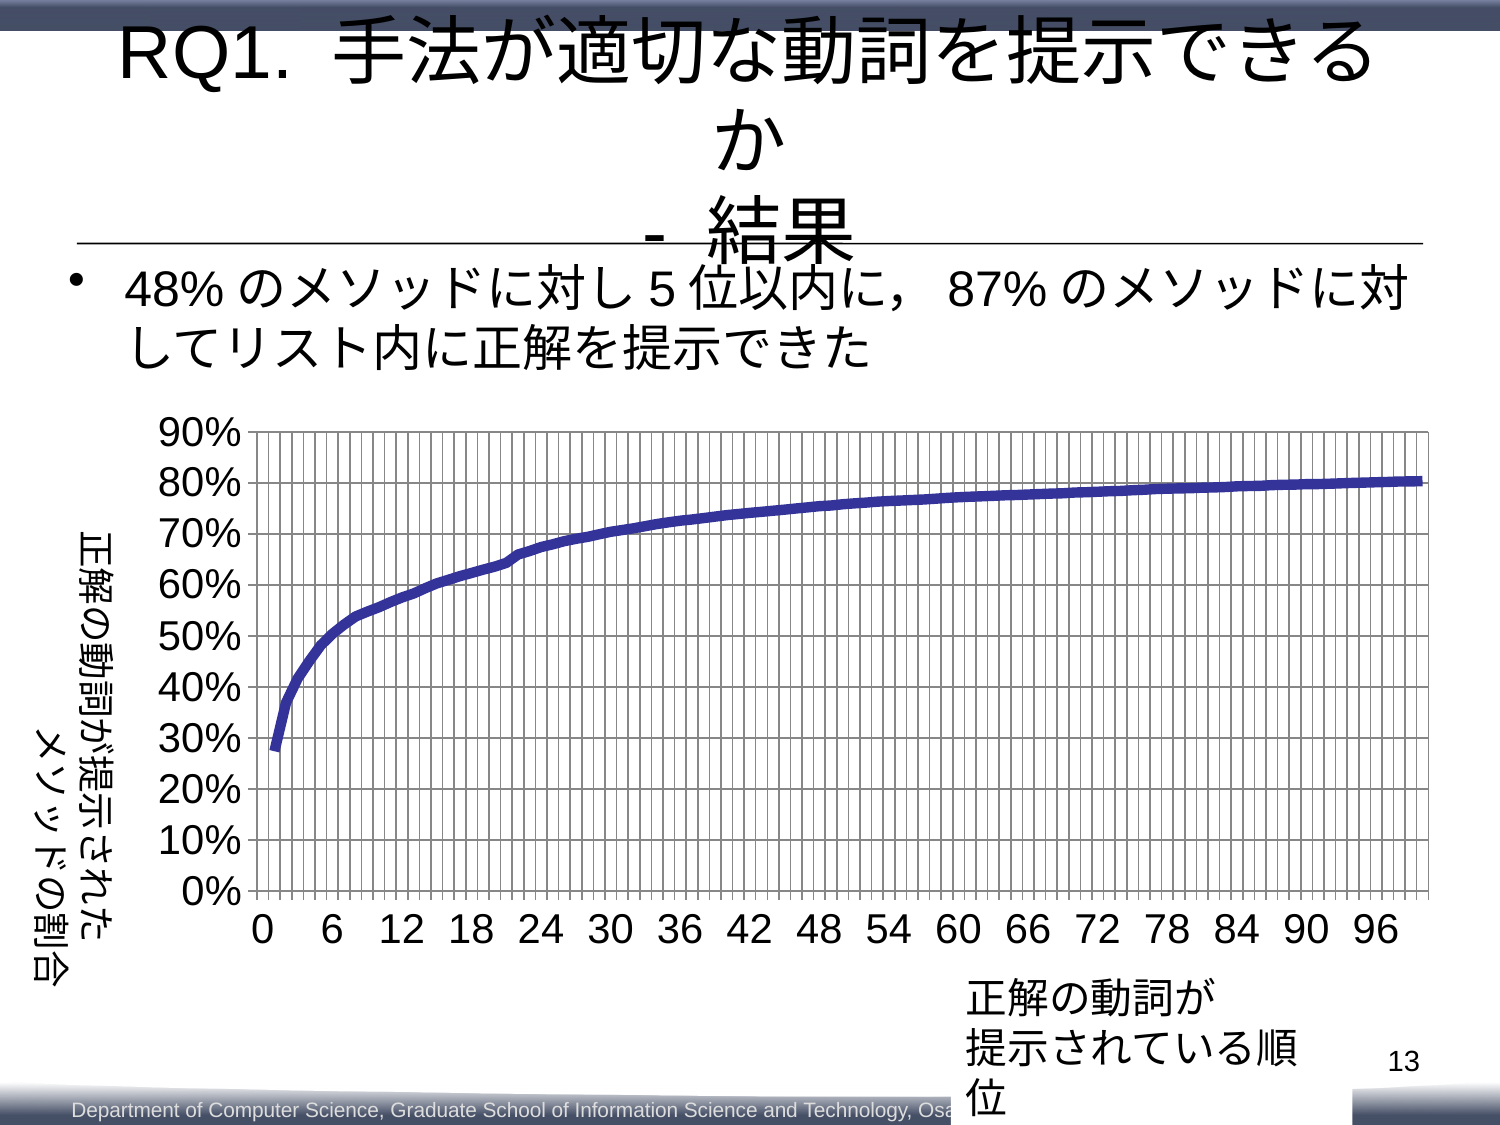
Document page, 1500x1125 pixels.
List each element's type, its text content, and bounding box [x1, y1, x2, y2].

picture [0, 1082, 950, 1125]
list 48%のメソッドに対し5位以内に，87%のメソッドに対してリスト内に正解を提示できた [52, 248, 1465, 398]
picture [1353, 1082, 1500, 1125]
slide_number 13 [1353, 1034, 1436, 1083]
text_box 正解の動詞が 提示されている順位 [950, 973, 1353, 1125]
title RQ1. 手法が適切な動詞を提示できるか - 結果 [74, 44, 1424, 233]
picture [0, 0, 1500, 31]
chart [131, 396, 1456, 965]
text_box 正解の動詞が提示された メソッドの割合 [5, 515, 127, 1052]
